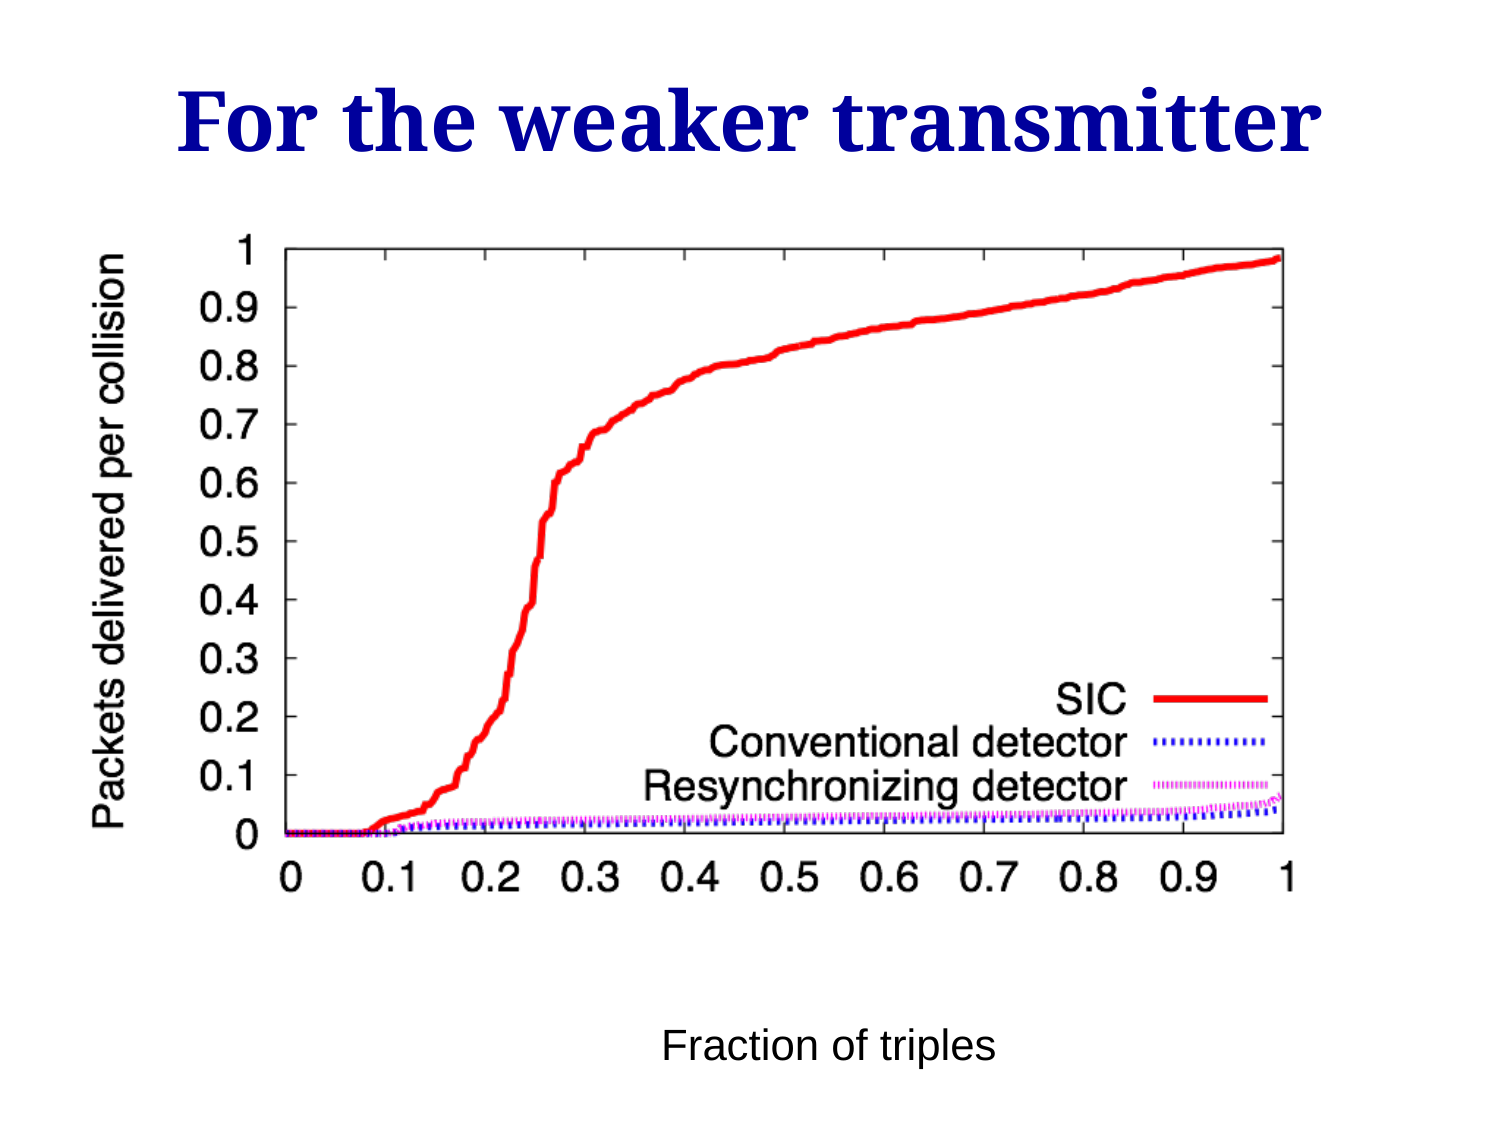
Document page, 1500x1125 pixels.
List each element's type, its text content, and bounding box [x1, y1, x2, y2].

text_box Fraction of triples [661, 1016, 998, 1070]
title For the weaker transmitter [65, 37, 1435, 200]
picture [49, 199, 1315, 919]
